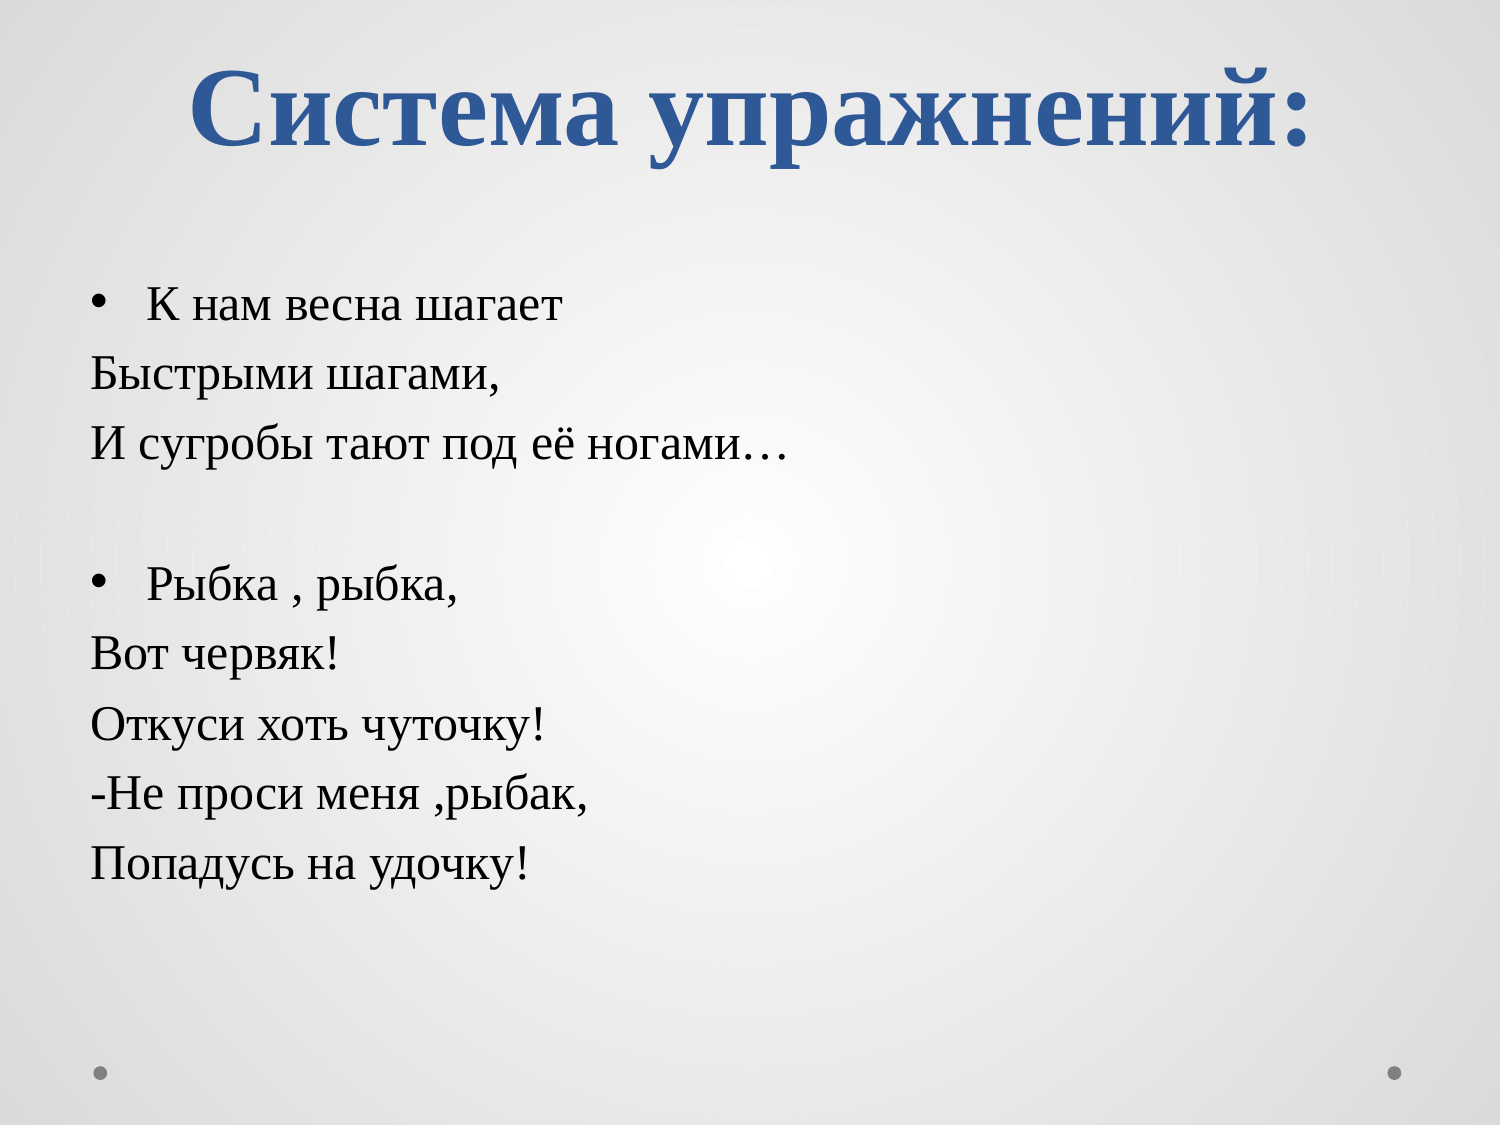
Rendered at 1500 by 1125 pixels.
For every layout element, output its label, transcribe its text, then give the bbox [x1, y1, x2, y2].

title Система упражнений: [76, 0, 1427, 176]
list К нам весна шагает Быстрыми шагами, И сугробы тают под её ногами… Рыбка , рыбка, Вот червяк! Откуси хоть чуточку! -Не проси меня ,рыбак, Попадусь на удочку! [75, 262, 1425, 1005]
